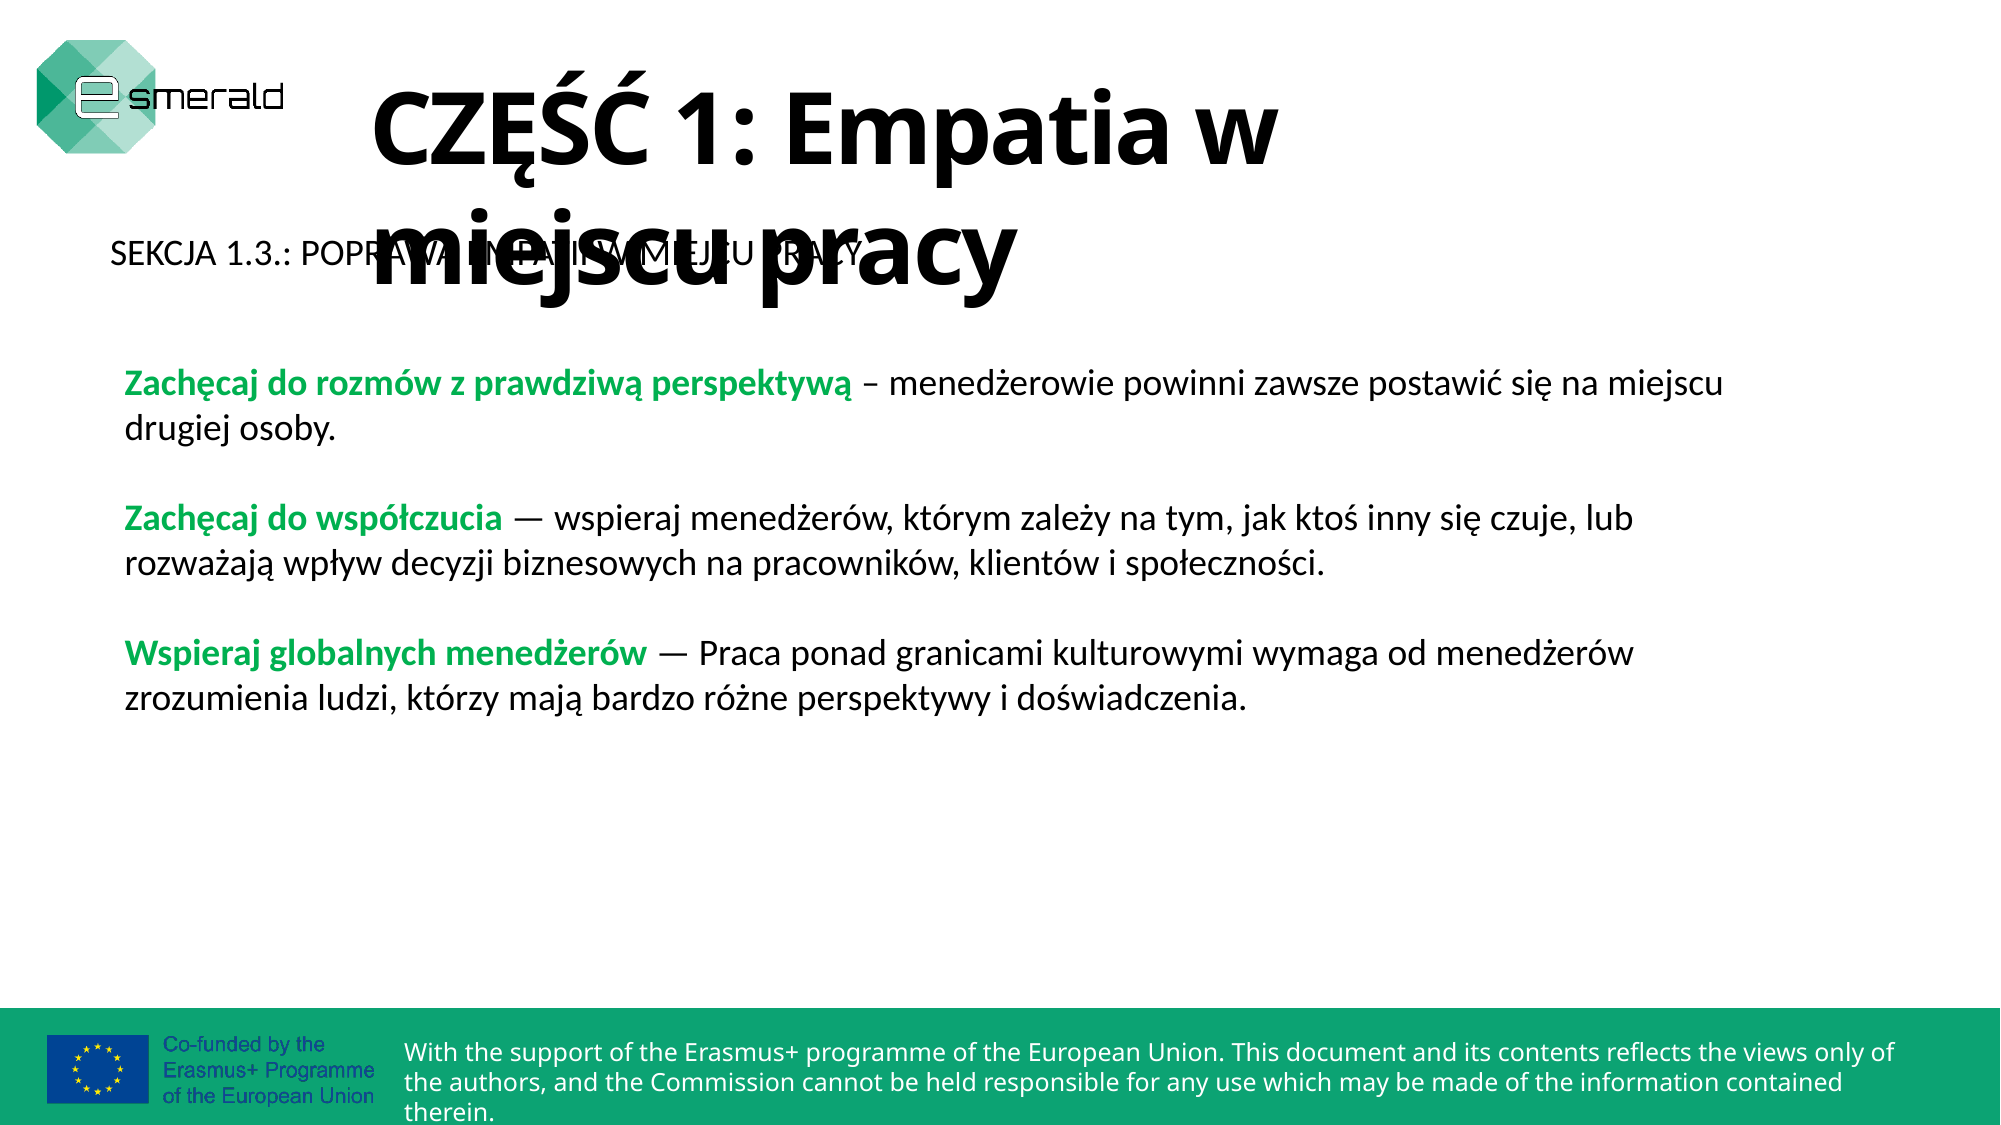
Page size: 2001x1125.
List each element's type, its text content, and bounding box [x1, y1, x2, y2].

text_box Zachęcaj do rozmów z prawdziwą perspektywą – menedżerowie powinni zawsze postawić się na miejscu drugiej osoby. Zachęcaj do współczucia — wspieraj menedżerów, którym zależy na tym, jak ktoś inny się czuje, lub rozważają wpływ decyzji biznesowych na pracowników, klientów i społeczności. Wspieraj globalnych menedżerów — Praca ponad granicami kulturowymi wymaga od menedżerów zrozumienia ludzi, którzy mają bardzo różne perspektywy i doświadczenia. [109, 350, 1794, 726]
picture [15, 18, 302, 169]
text_box SEKCJA 1.3.: POPRAWA EMPATII W MIEJCU PRACY [95, 220, 1115, 281]
text_box CZĘŚĆ 1: Empatia w miejscu pracy [367, 62, 1633, 305]
picture [47, 1035, 374, 1107]
